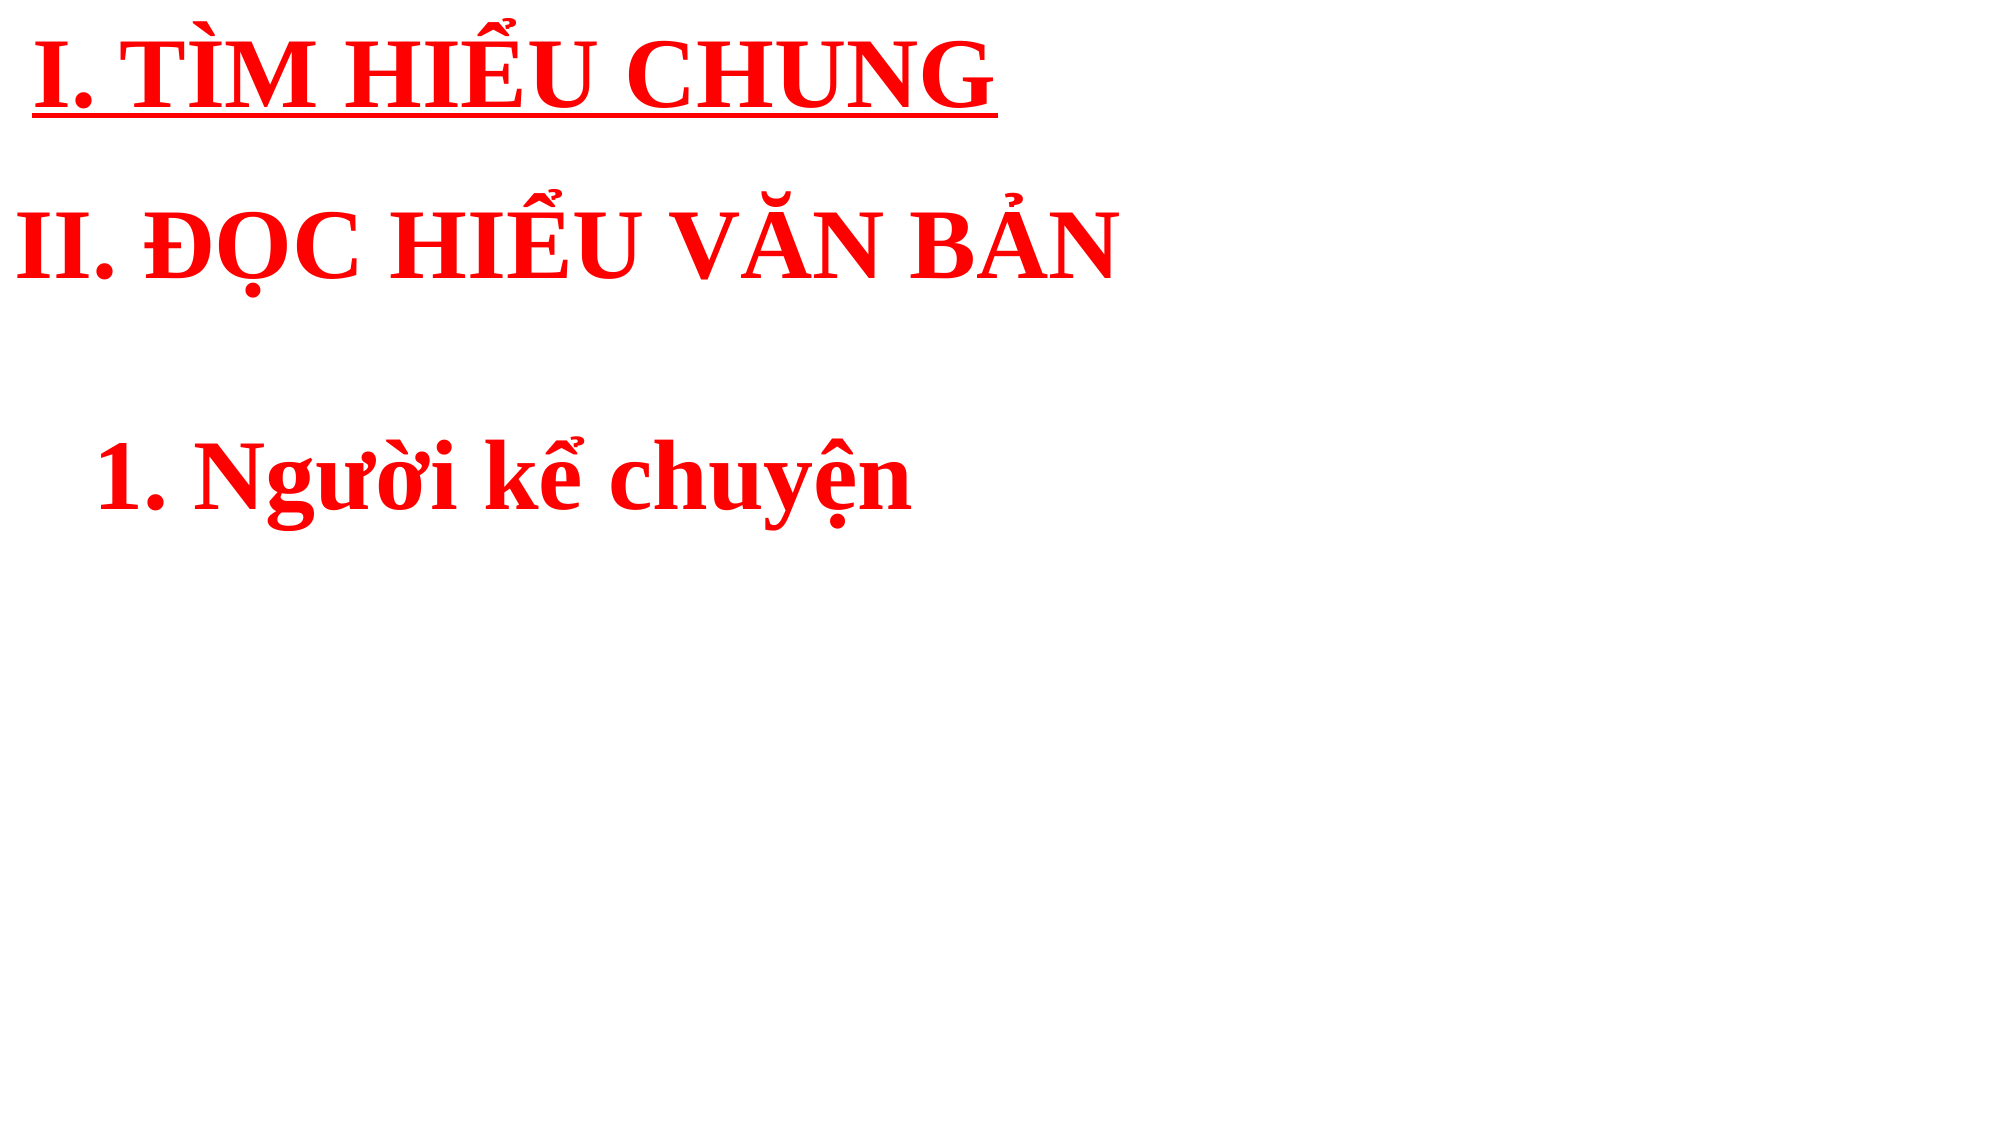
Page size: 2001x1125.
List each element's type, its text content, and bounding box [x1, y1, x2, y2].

text_box 1. Người kể chuyện [78, 342, 1047, 538]
text_box I. TÌM HIỂU CHUNG [17, 0, 1374, 135]
text_box II. ĐỌC HIỂU VĂN BẢN [0, 171, 1496, 306]
